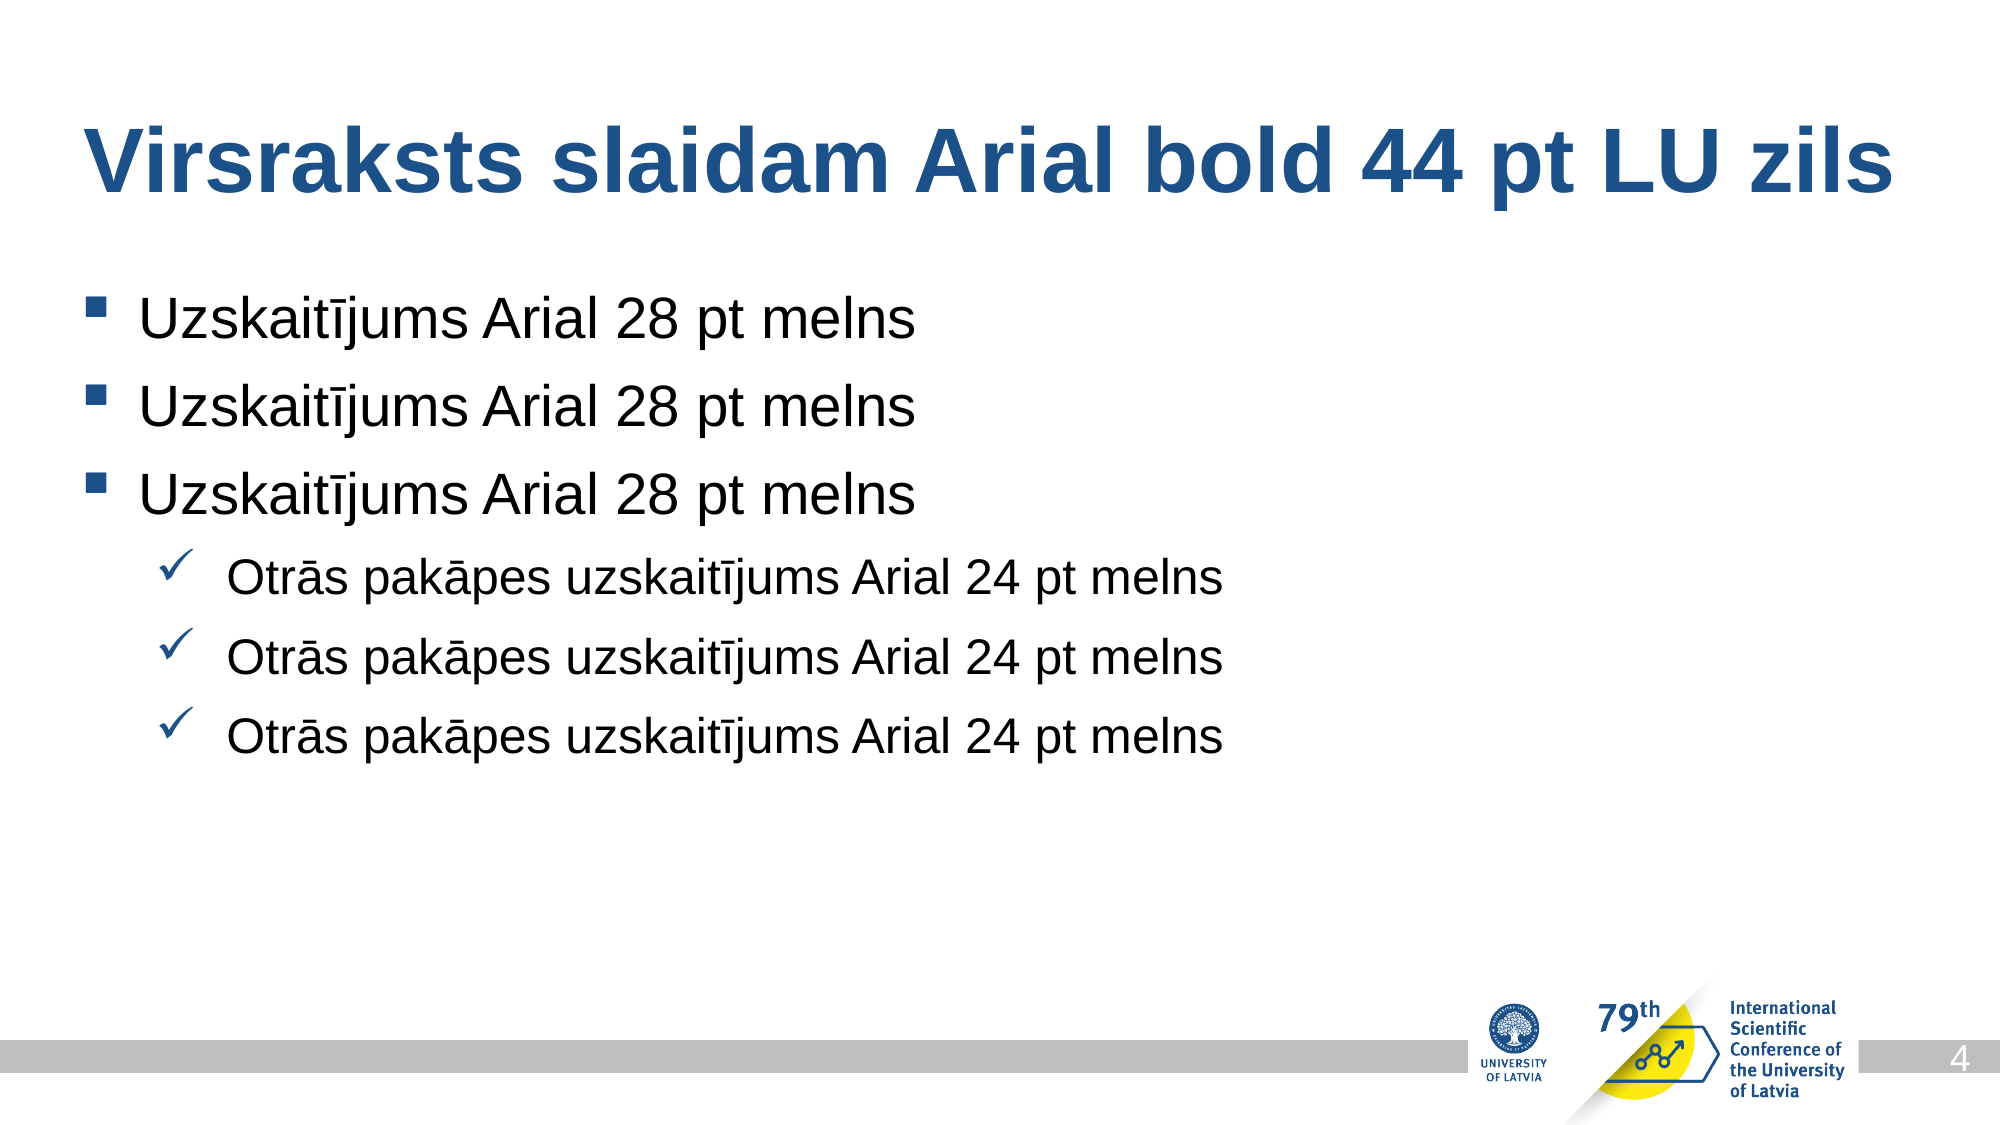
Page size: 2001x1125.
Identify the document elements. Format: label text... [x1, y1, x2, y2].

list Uzskaitījums Arial 28 pt melns Uzskaitījums Arial 28 pt melns Uzskaitījums Arial 28 pt melns Otrās pakāpes uzskaitījums Arial 24 pt melns Otrās pakāpes uzskaitījums Arial 24 pt melns Otrās pakāpes uzskaitījums Arial 24 pt melns [68, 280, 1975, 980]
picture [1481, 980, 1845, 1125]
slide_number 4 [1910, 1026, 2000, 1081]
title Virsraksts slaidam Arial bold 44 pt LU zils [68, 72, 1939, 253]
